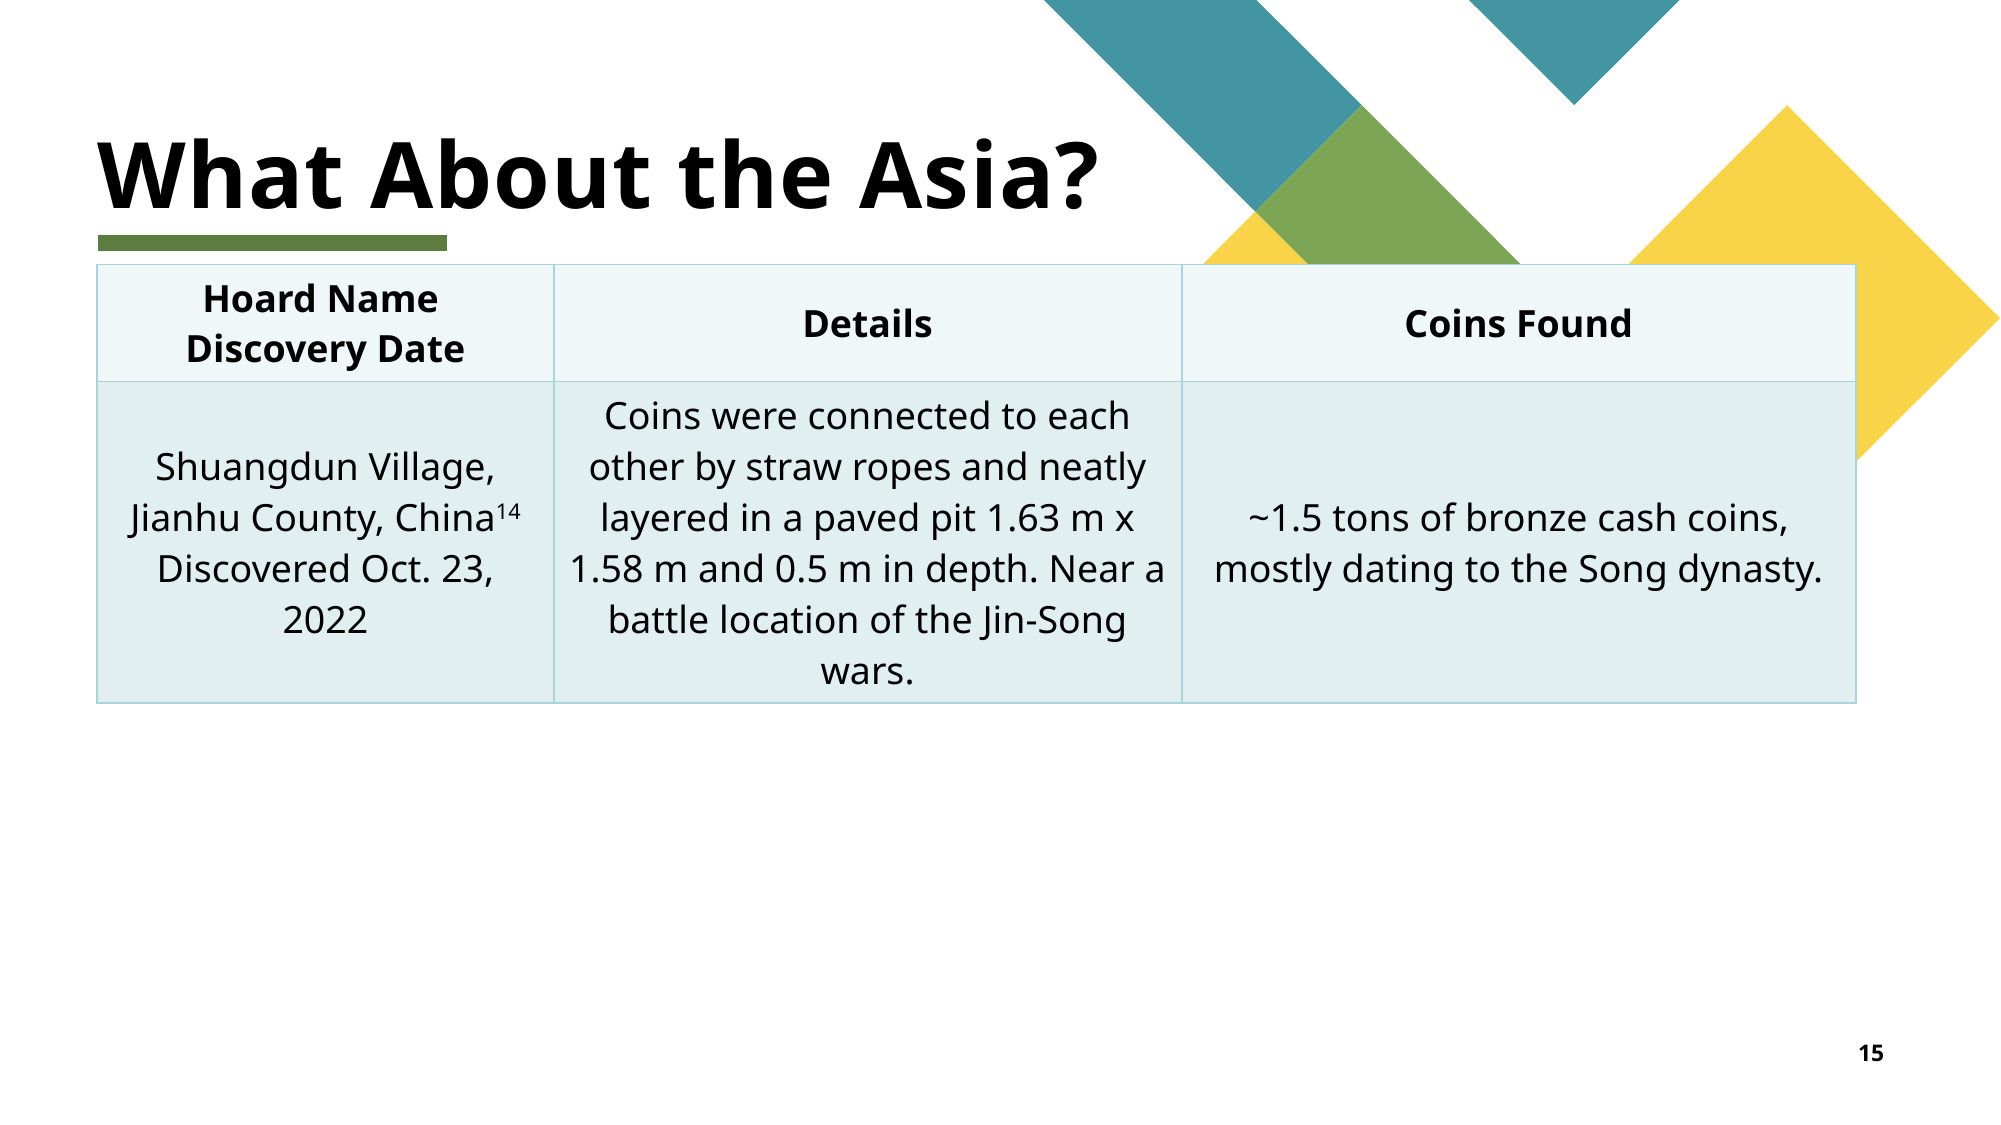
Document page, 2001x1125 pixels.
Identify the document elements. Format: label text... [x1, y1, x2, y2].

title What About the Asia? [97, 31, 1278, 226]
table_header Coins Found [1183, 265, 1855, 381]
table_header Details [555, 265, 1181, 381]
table_header Hoard Name Discovery Date [98, 265, 553, 381]
table_cell Shuangdun Village, Jianhu County, China14 Discovered Oct. 23, 2022 [98, 382, 553, 702]
table_cell ~1.5 tons of bronze cash coins, mostly dating to the Song dynasty. [1183, 382, 1855, 702]
table_cell Coins were connected to each other by straw ropes and neatly layered in a paved pit 1.63 m x 1.58 m and 0.5 m in depth. Near a battle location of the Jin-Song wars. [555, 382, 1181, 702]
slide_number 15 [1858, 1038, 1944, 1080]
